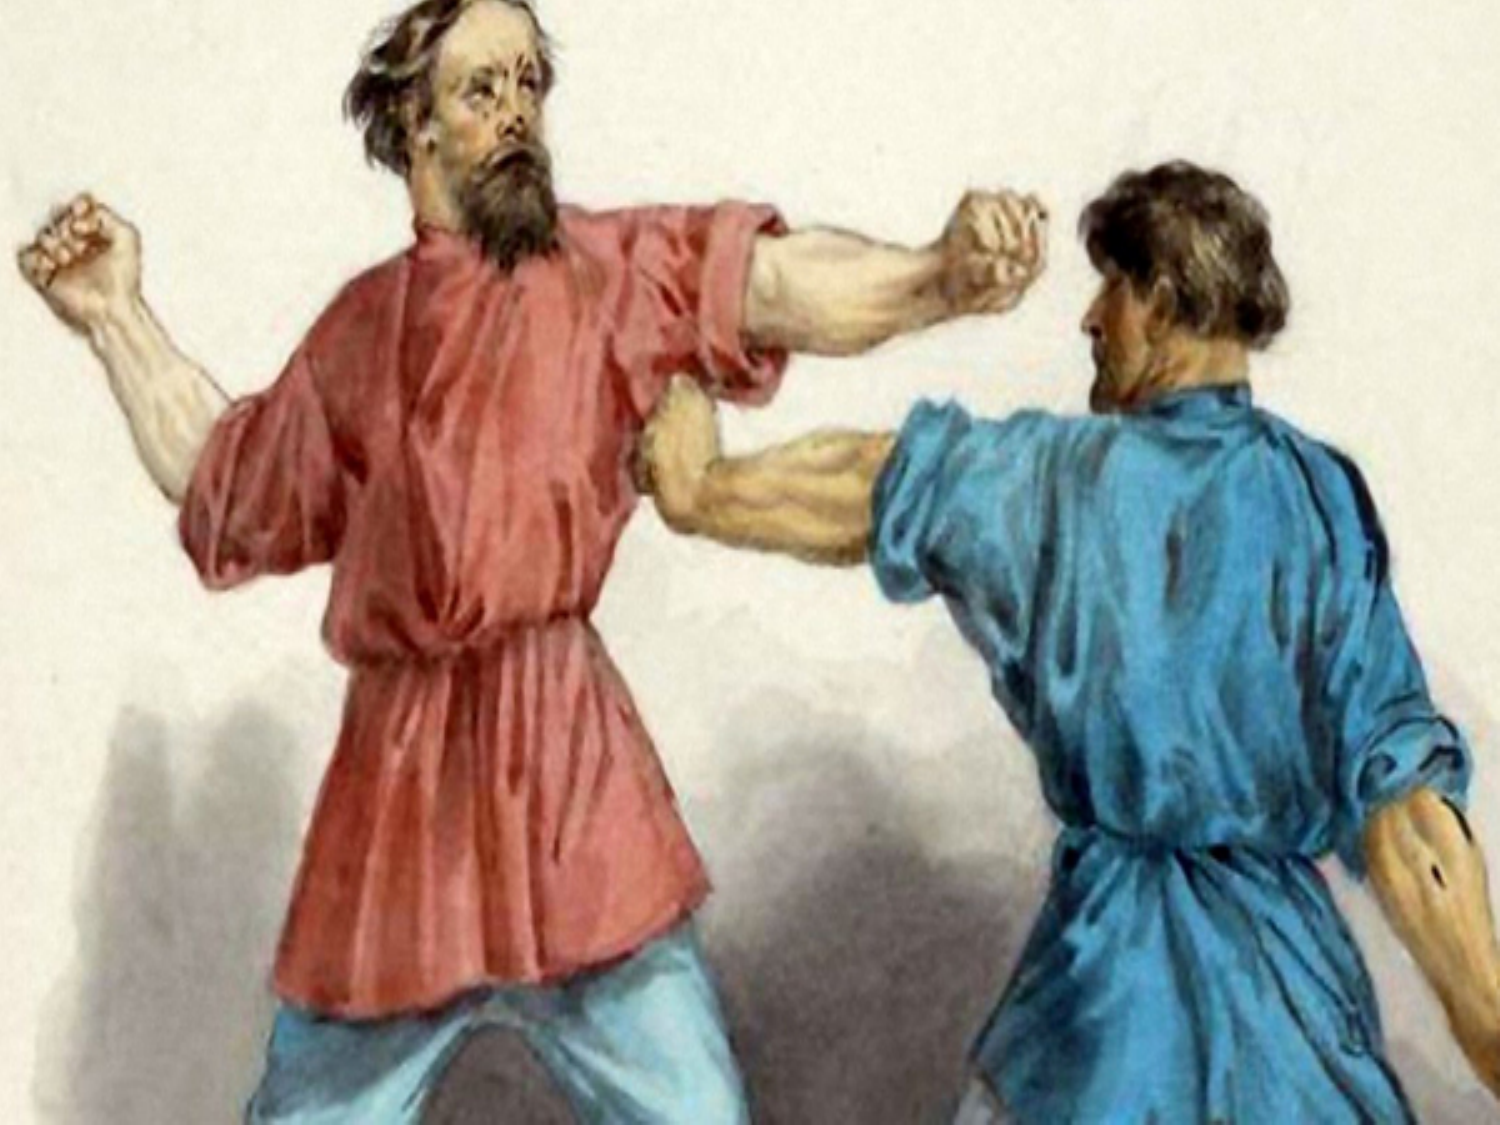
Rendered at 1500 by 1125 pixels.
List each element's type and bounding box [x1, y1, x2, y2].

list [0, 0, 1500, 1125]
